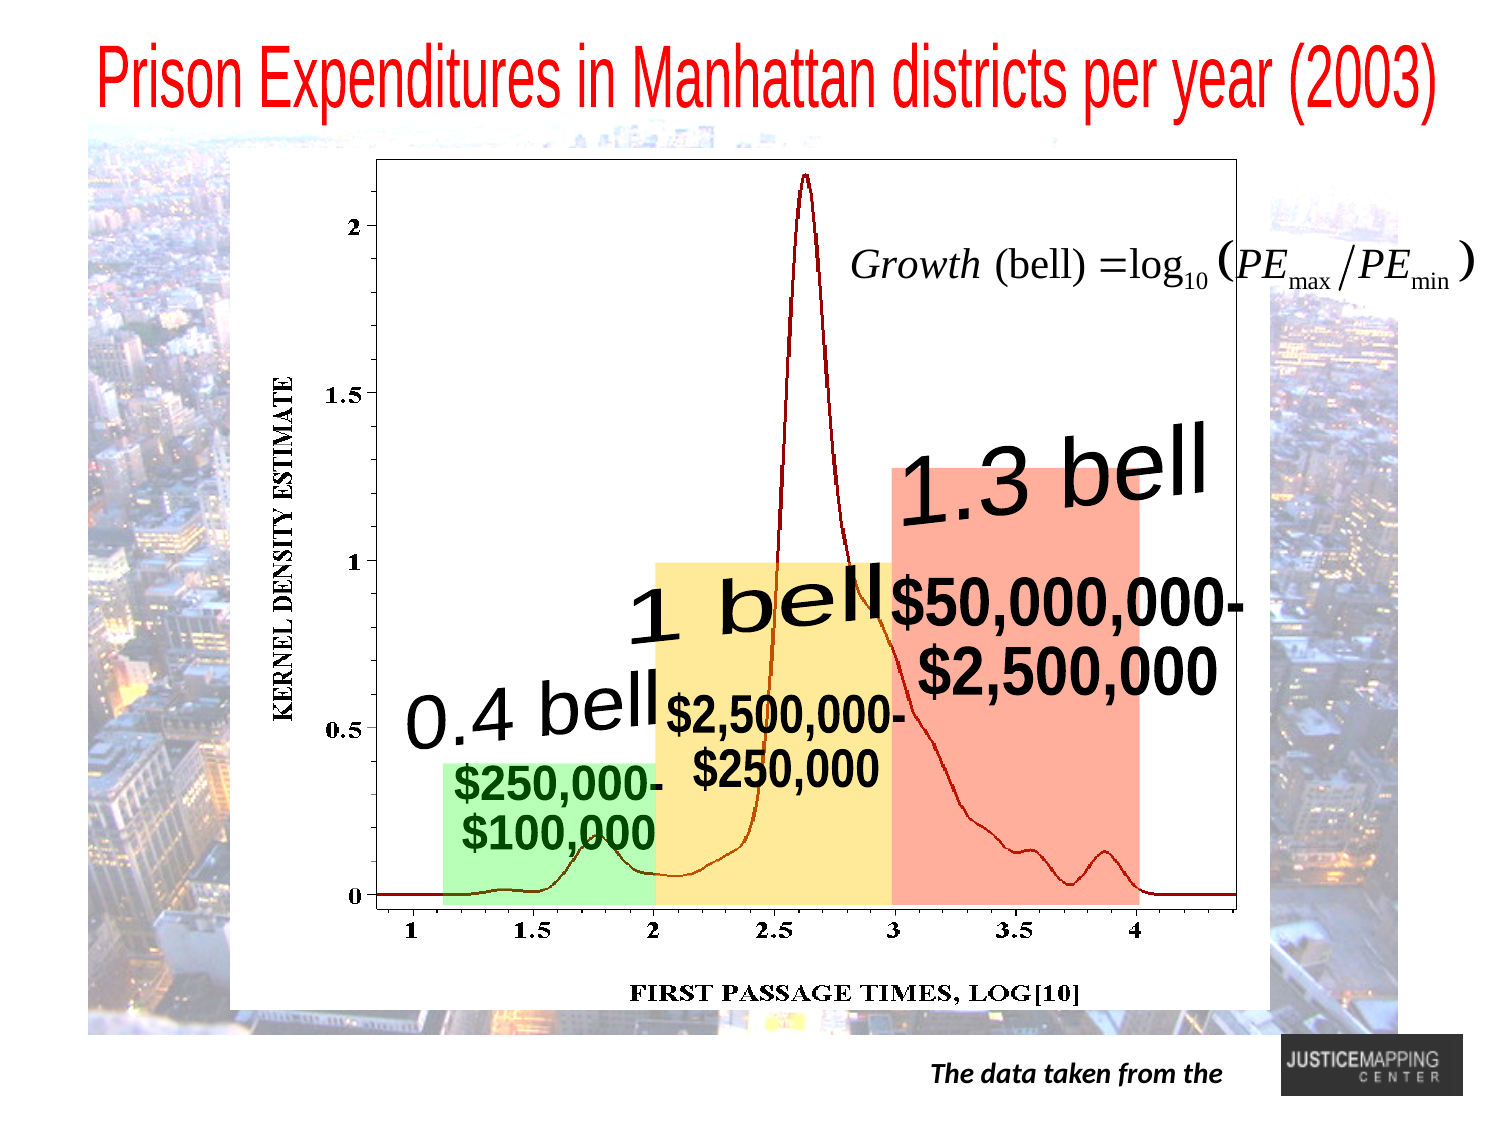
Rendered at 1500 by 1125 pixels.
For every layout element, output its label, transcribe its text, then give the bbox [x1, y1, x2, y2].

picture [88, 18, 1398, 1036]
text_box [1281, 1034, 1463, 1096]
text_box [844, 231, 1481, 304]
text_box The data taken from the [915, 1046, 1276, 1097]
